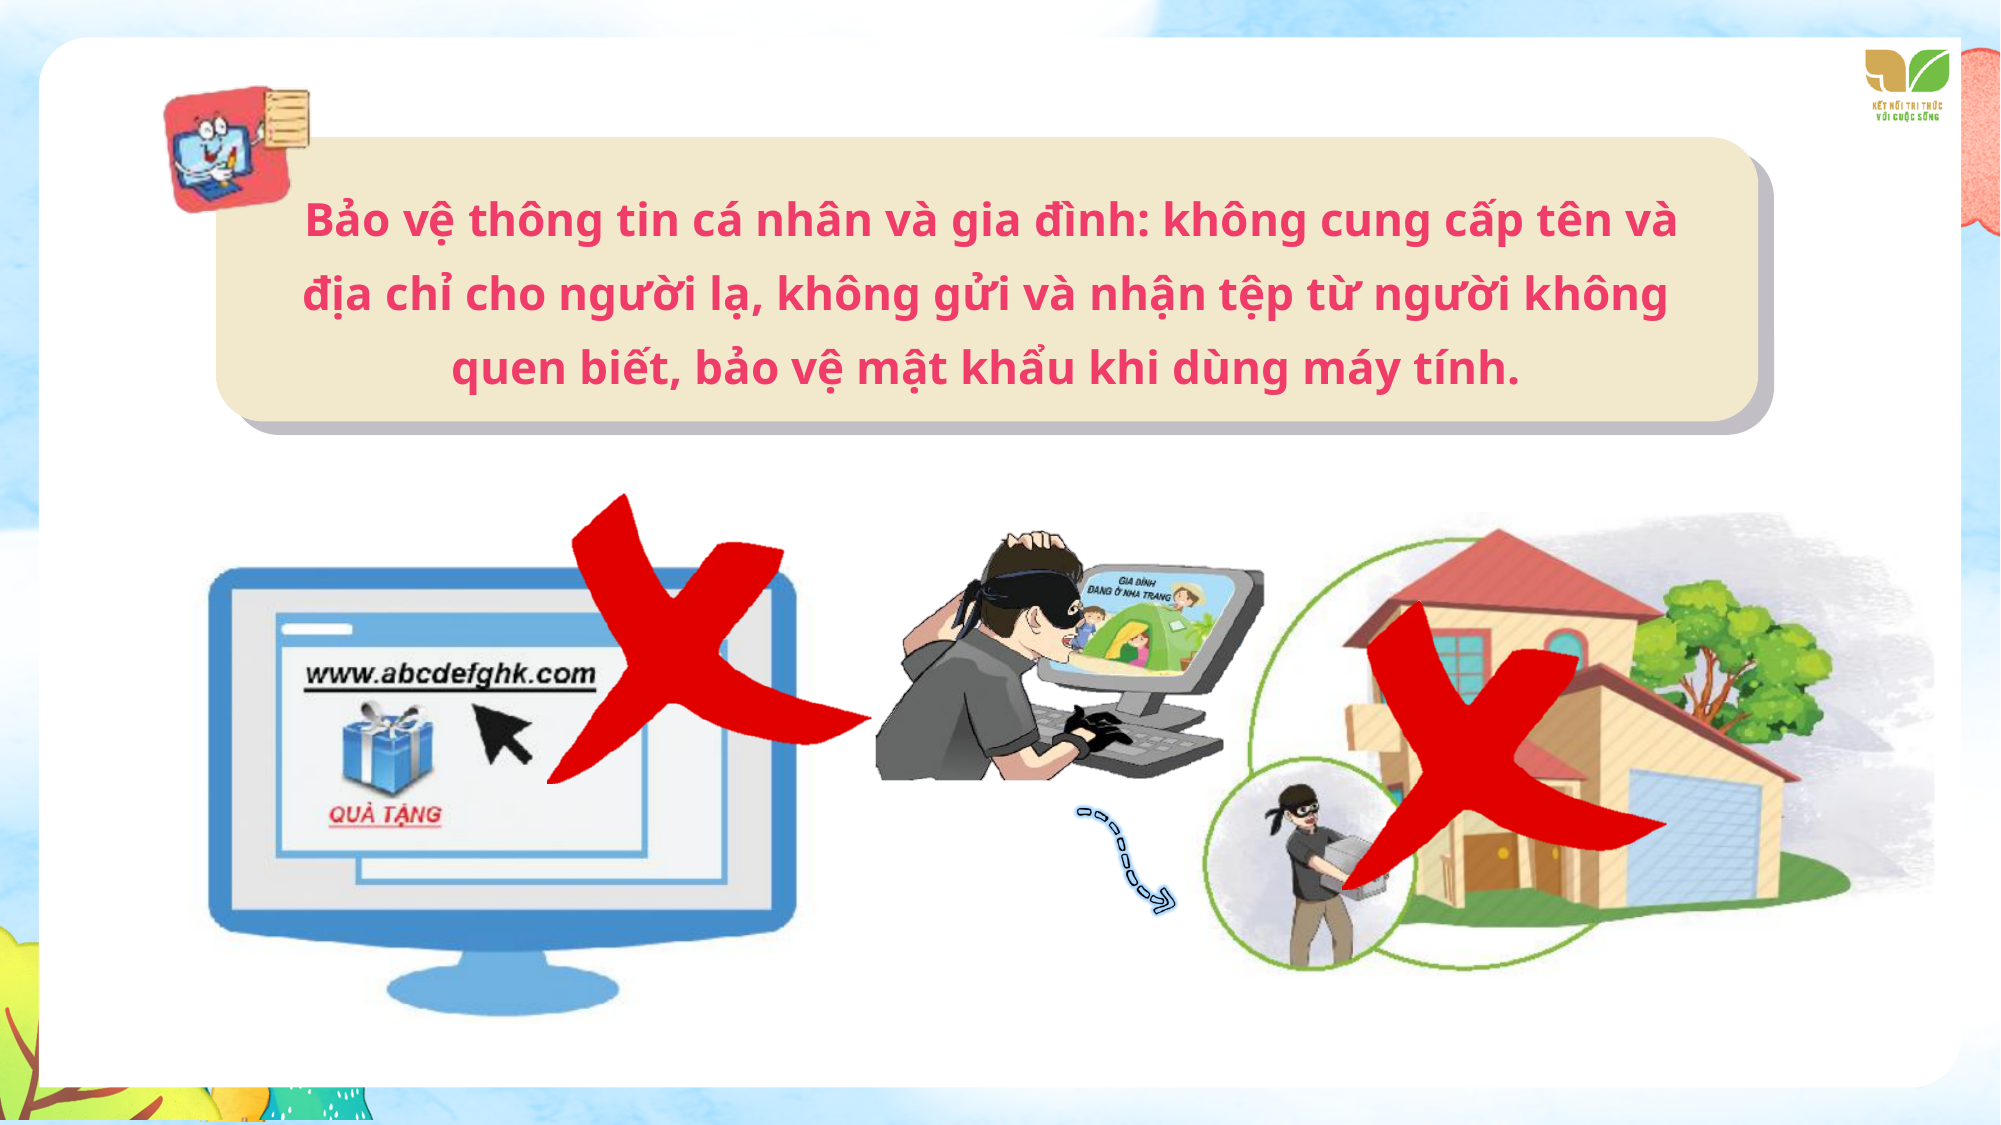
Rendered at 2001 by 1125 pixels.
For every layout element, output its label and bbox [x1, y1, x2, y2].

picture [0, 0, 2001, 1125]
text_box [153, 74, 1774, 435]
text_box [871, 434, 1935, 979]
